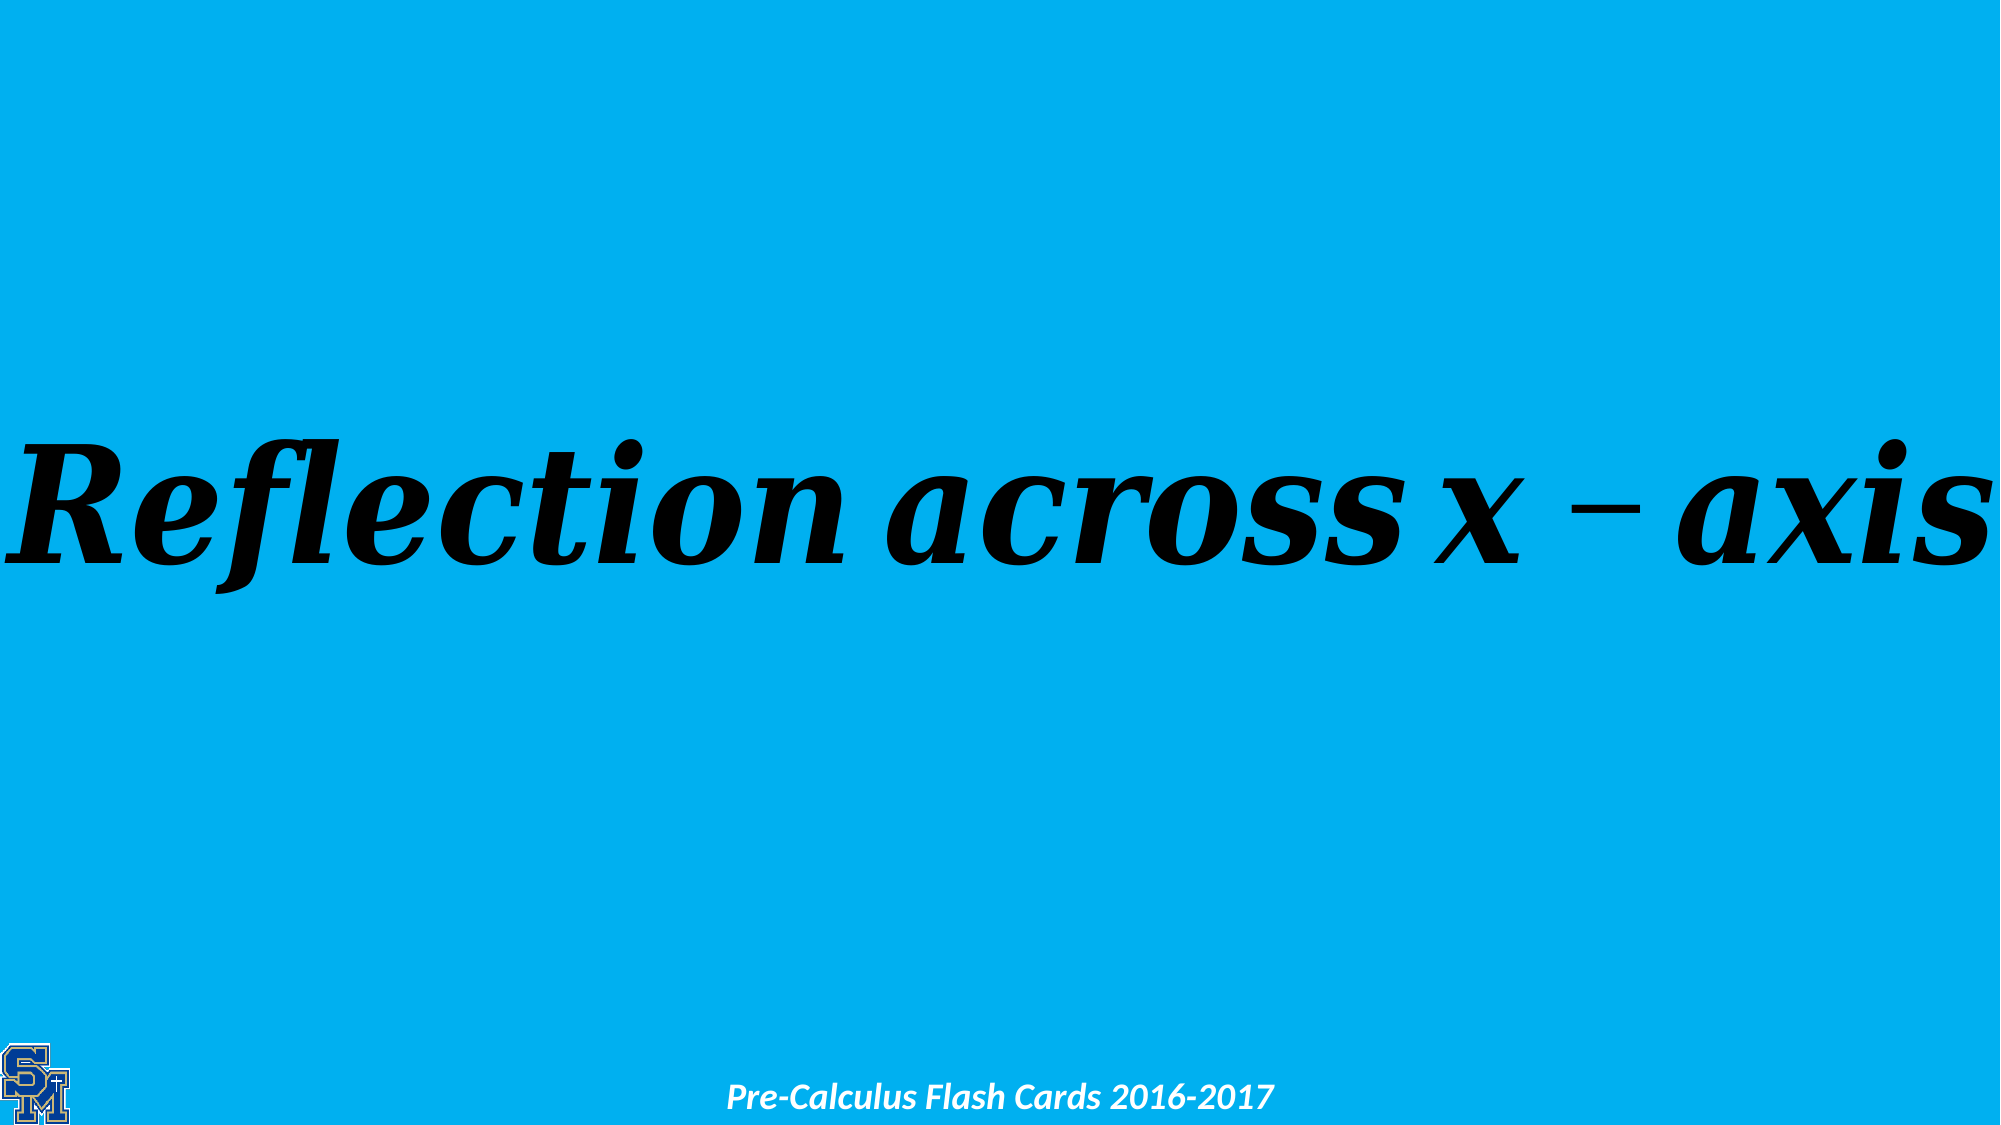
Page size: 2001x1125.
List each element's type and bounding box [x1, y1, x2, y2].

picture [0, 1044, 69, 1125]
